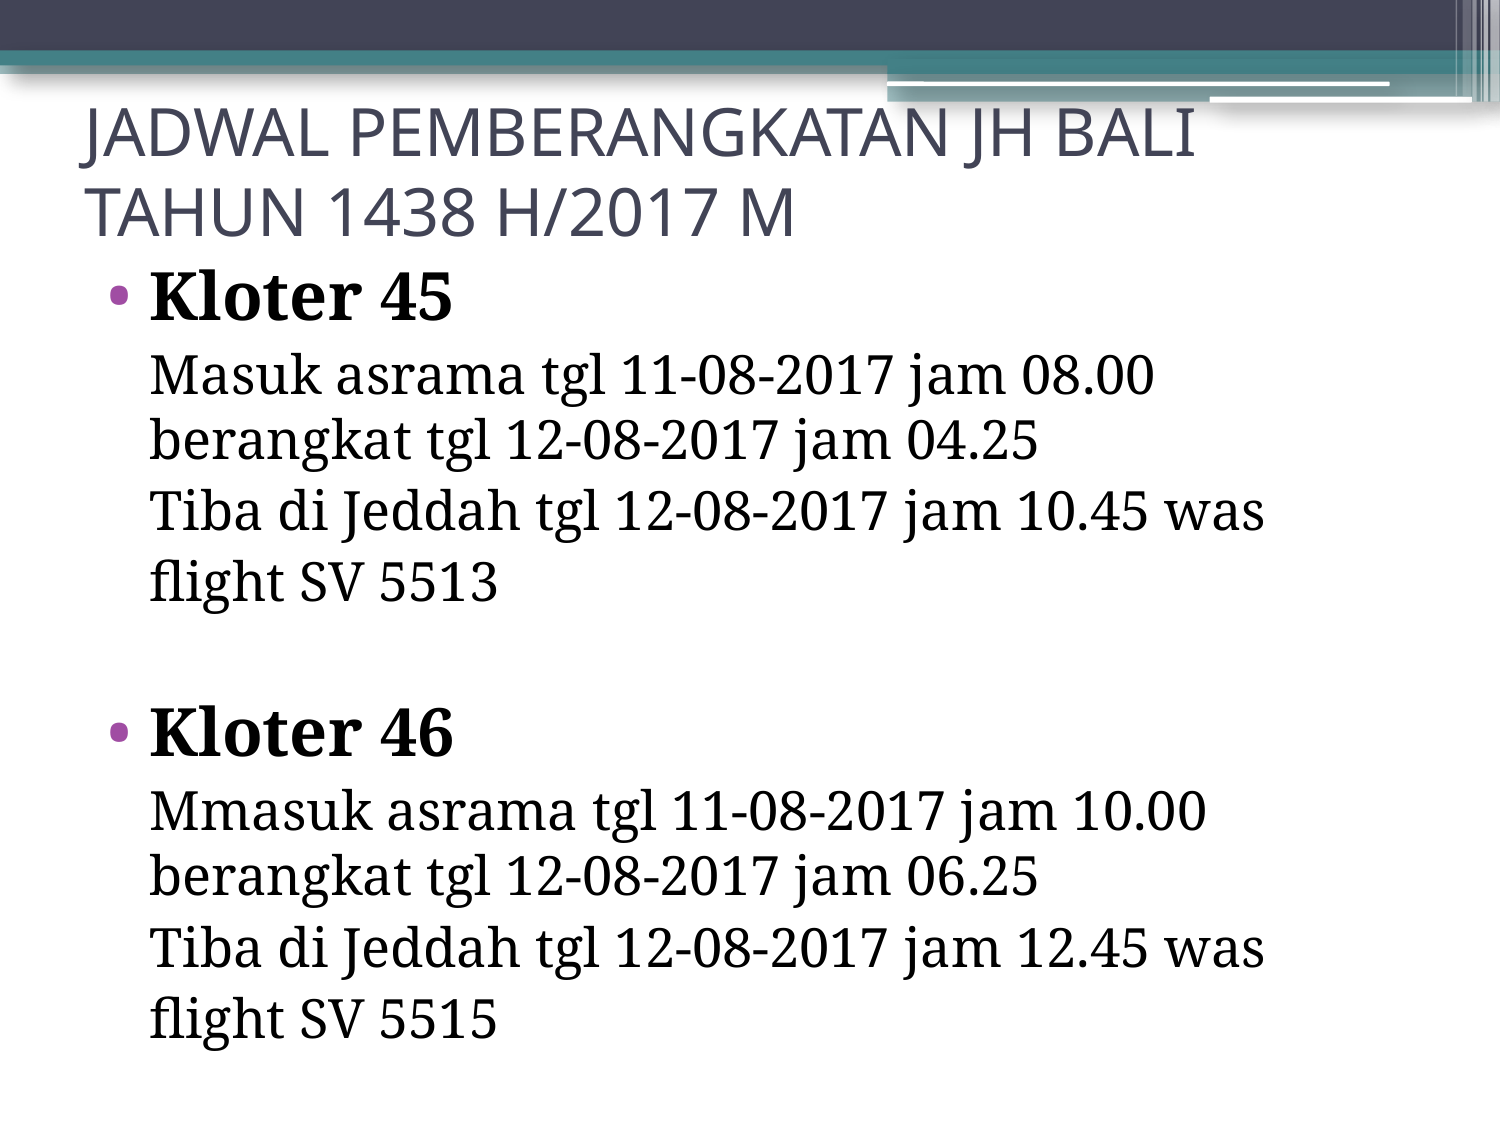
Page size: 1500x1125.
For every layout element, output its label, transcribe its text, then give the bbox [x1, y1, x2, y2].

title JADWAL PEMBERANGKATAN JH BALI TAHUN 1438 H/2017 M [70, 82, 1421, 257]
list Kloter 45 Masuk asrama tgl 11-08-2017 jam 08.00 berangkat tgl 12-08-2017 jam 04.25 Tiba di Jeddah tgl 12-08-2017 jam 10.45 was flight SV 5513 Kloter 46 Mmasuk asrama tgl 11-08-2017 jam 10.00 berangkat tgl 12-08-2017 jam 06.25 Tiba di Jeddah tgl 12-08-2017 jam 12.45 was flight SV 5515 [75, 246, 1425, 1125]
